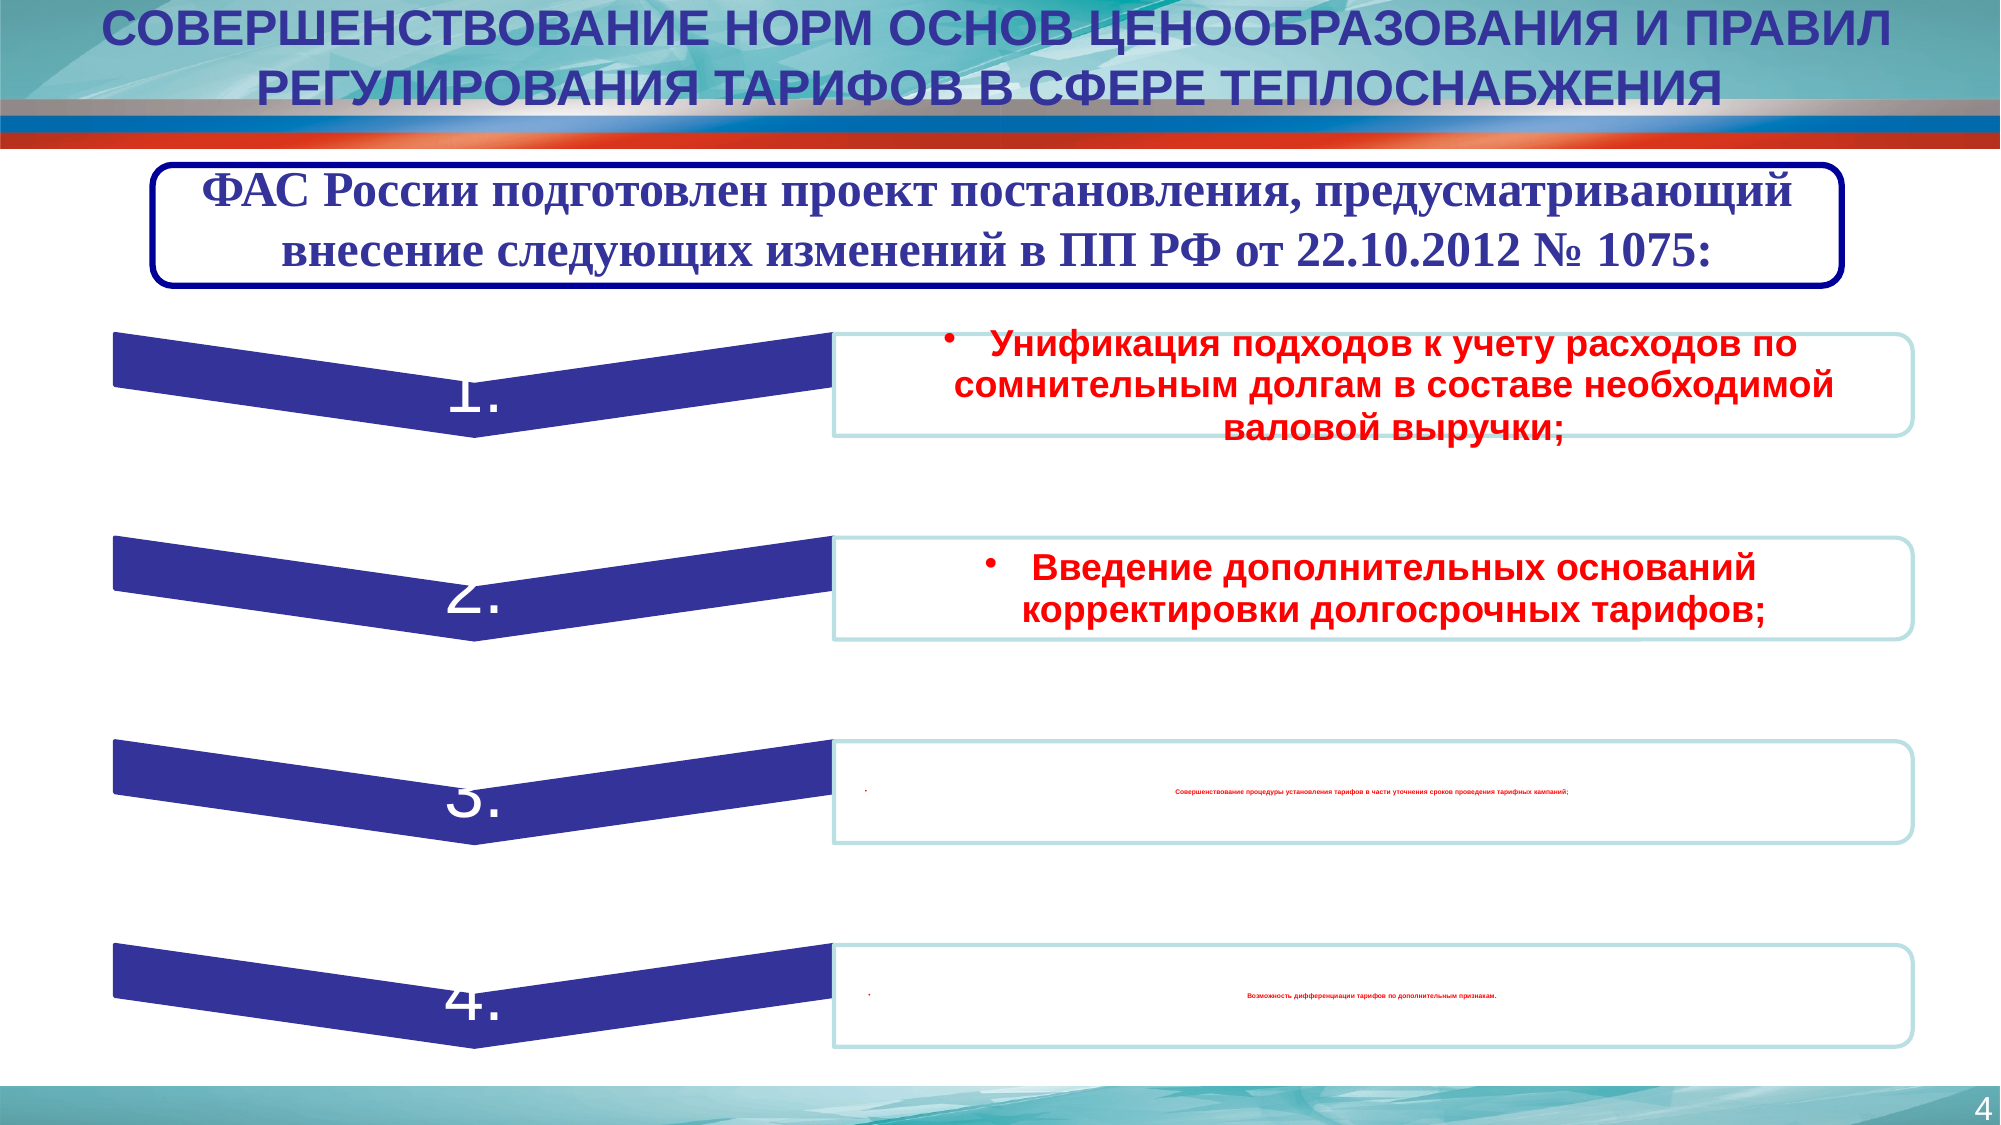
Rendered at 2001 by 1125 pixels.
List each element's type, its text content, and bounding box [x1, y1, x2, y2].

slide_number 4 [1541, 1079, 2000, 1125]
picture [0, 0, 2000, 149]
text_box ФАС России подготовлен проект постановления, предусматривающий внесение следующих изменений в ПП РФ от 22.10.2012 № 1075: [81, 149, 1913, 285]
picture [0, 1086, 1541, 1125]
text_box Совершенствование норм Основ ценообразования и Правил регулирования тарифов в сфере теплоснабжения [72, 11, 1922, 100]
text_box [114, 333, 1913, 1048]
